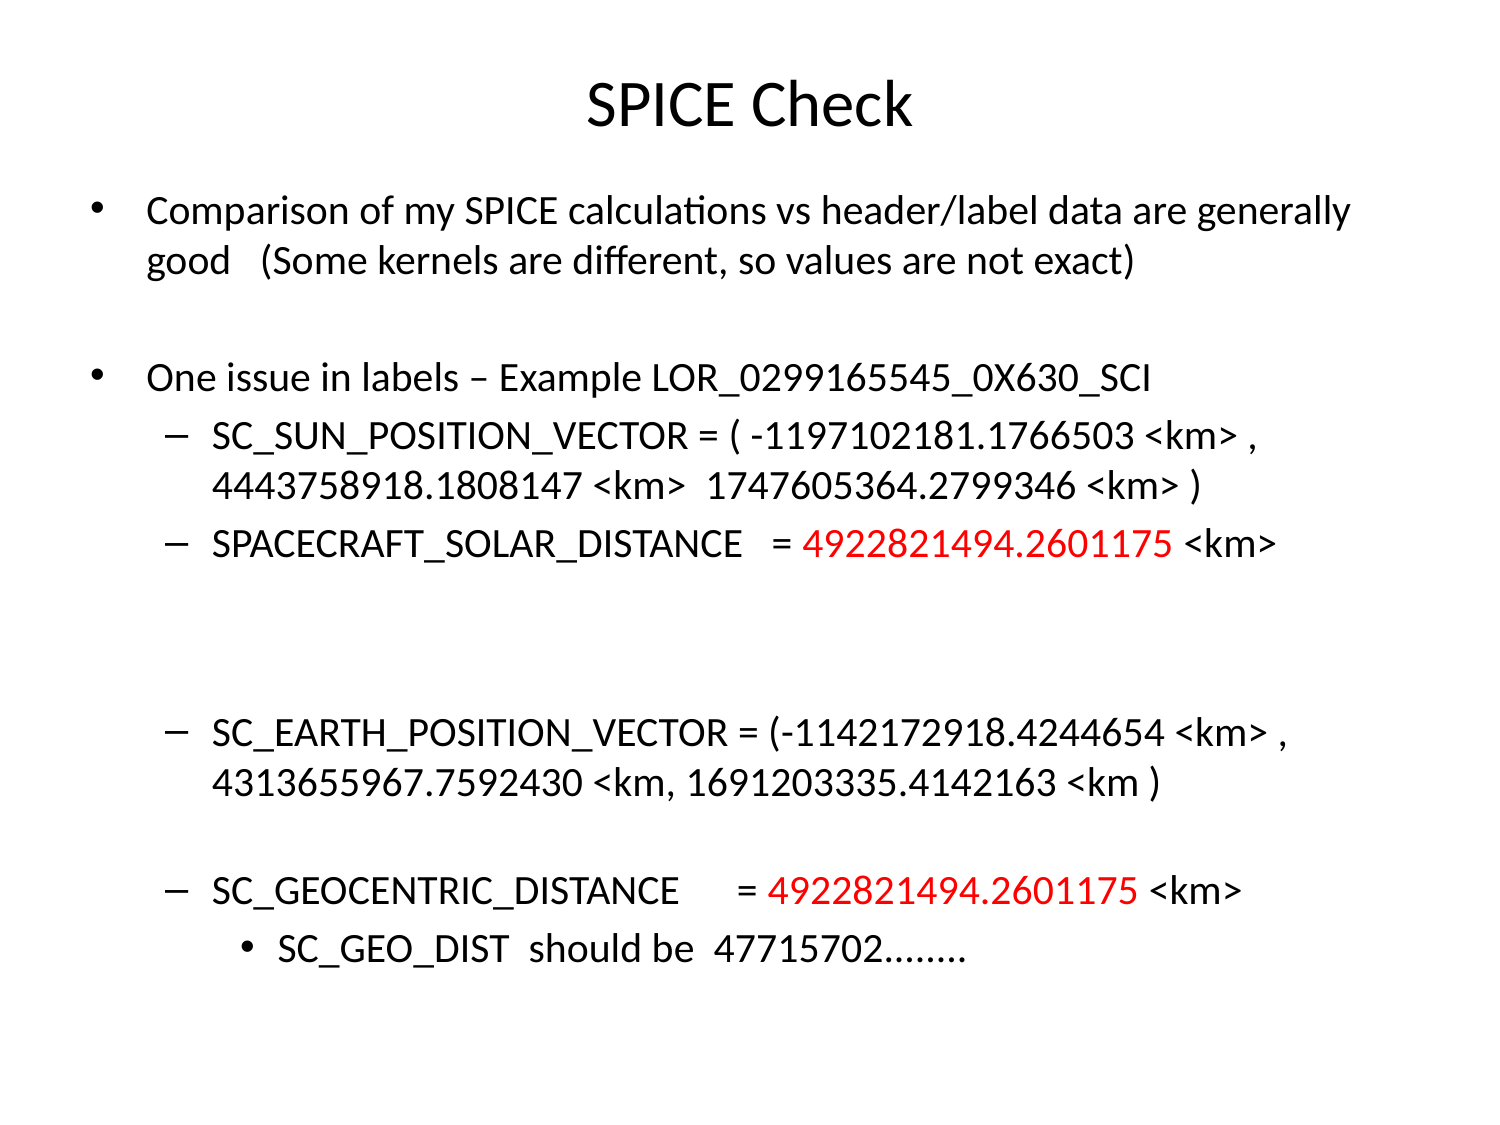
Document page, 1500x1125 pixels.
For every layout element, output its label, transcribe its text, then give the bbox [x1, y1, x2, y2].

list Comparison of my SPICE calculations vs header/label data are generally good (Some kernels are different, so values are not exact) One issue in labels – Example LOR_0299165545_0X630_SCI SC_SUN_POSITION_VECTOR = ( -1197102181.1766503 <km> , 4443758918.1808147 <km> 1747605364.2799346 <km> ) SPACECRAFT_SOLAR_DISTANCE = 4922821494.2601175 <km> SC_EARTH_POSITION_VECTOR = (-1142172918.4244654 <km> , 4313655967.7592430 <km, 1691203335.4142163 <km ) SC_GEOCENTRIC_DISTANCE = 4922821494.2601175 <km> SC_GEO_DIST should be 47715702........ [75, 174, 1425, 1085]
title SPICE Check [75, 45, 1425, 155]
